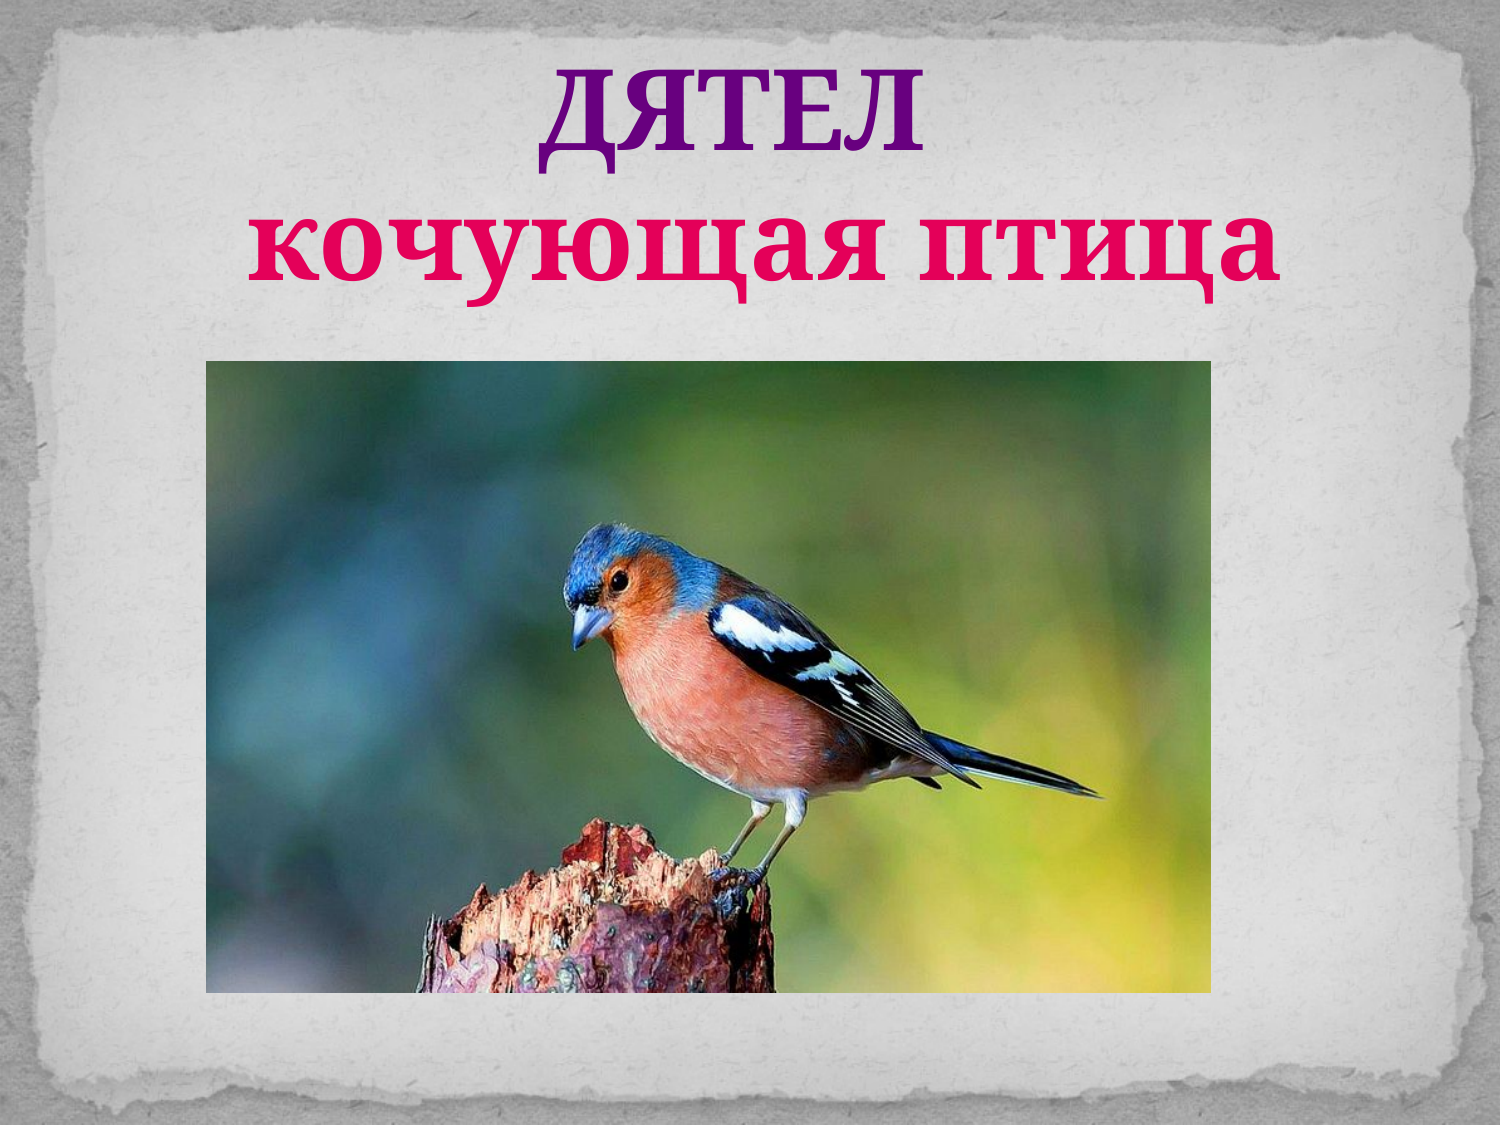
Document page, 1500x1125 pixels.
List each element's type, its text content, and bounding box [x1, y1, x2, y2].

text_box кочующая птица [232, 160, 1301, 311]
text_box дятел [524, 30, 942, 160]
picture [206, 361, 1211, 993]
